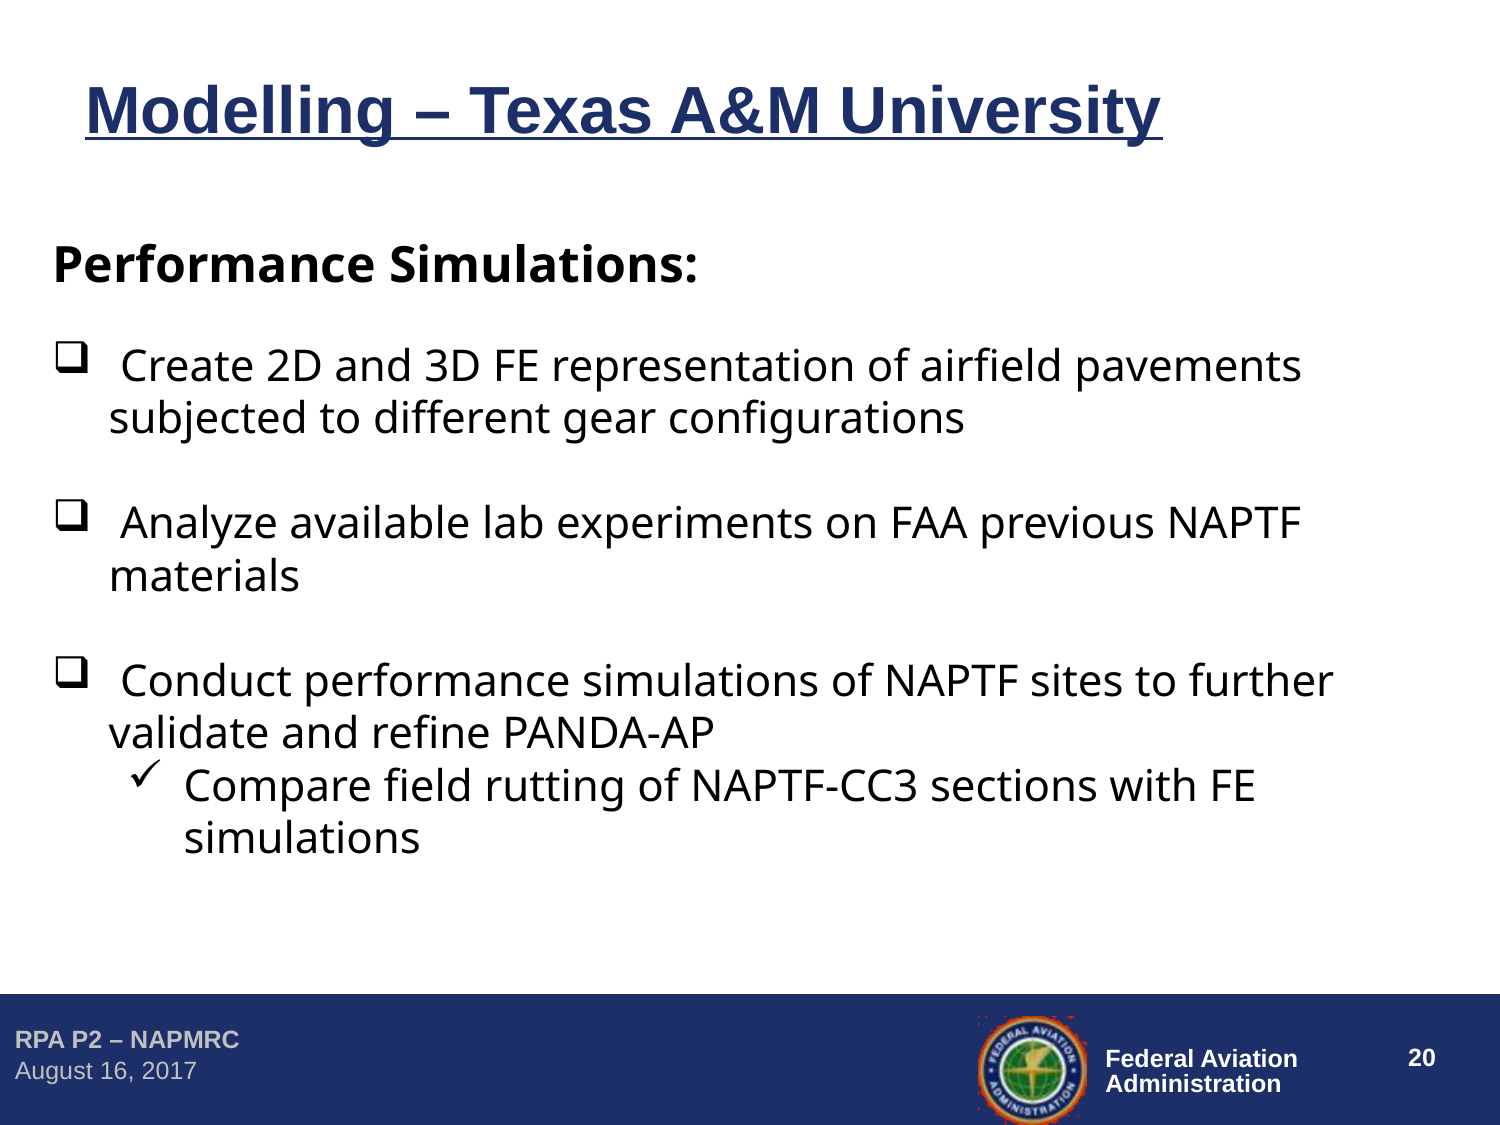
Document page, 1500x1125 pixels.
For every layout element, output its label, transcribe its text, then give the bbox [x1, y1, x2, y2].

picture [978, 1016, 1087, 1125]
text_box Performance Simulations: Create 2D and 3D FE representation of airfield pavements subjected to different gear configurations Analyze available lab experiments on FAA previous NAPTF materials Conduct performance simulations of NAPTF sites to further validate and refine PANDA-AP Compare field rutting of NAPTF-CC3 sections with FE simulations [37, 224, 1463, 975]
title Modelling – Texas A&M University [70, 56, 1461, 157]
